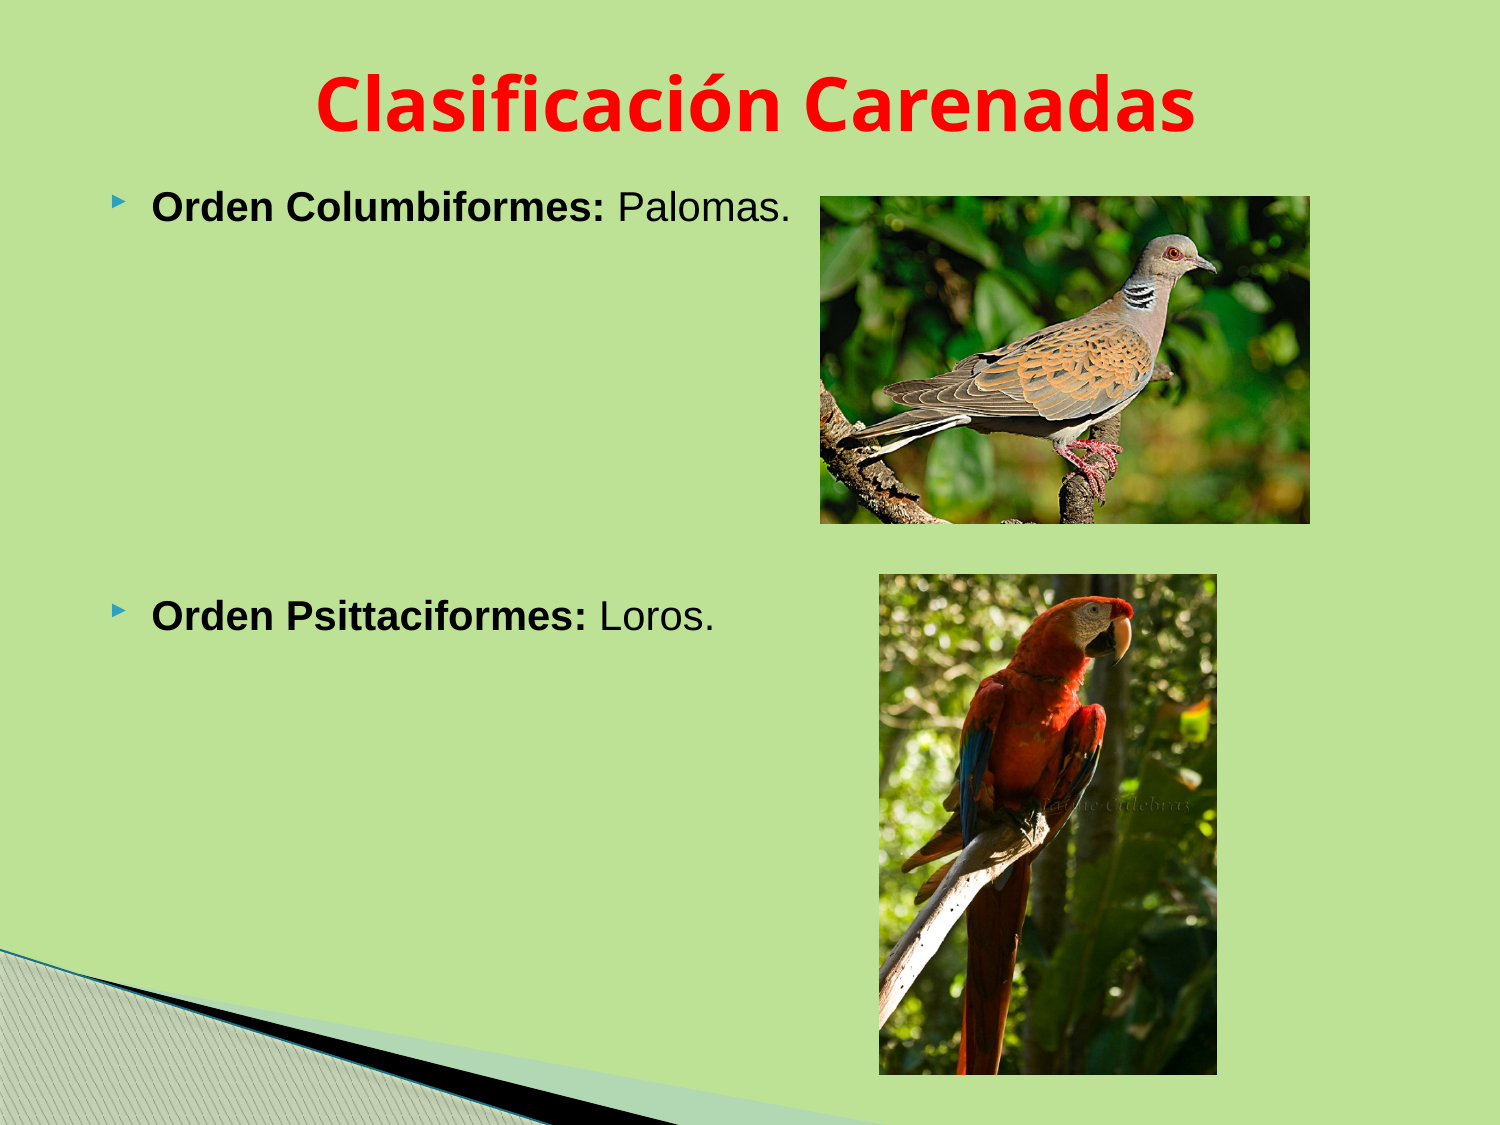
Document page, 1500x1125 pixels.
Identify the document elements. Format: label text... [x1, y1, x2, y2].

text_box Clasificación Carenadas [206, 30, 1306, 173]
picture [879, 574, 1218, 1075]
picture [820, 195, 1310, 524]
list Orden Columbiformes: Palomas. Orden Psittaciformes: Loros. [76, 172, 1427, 1083]
